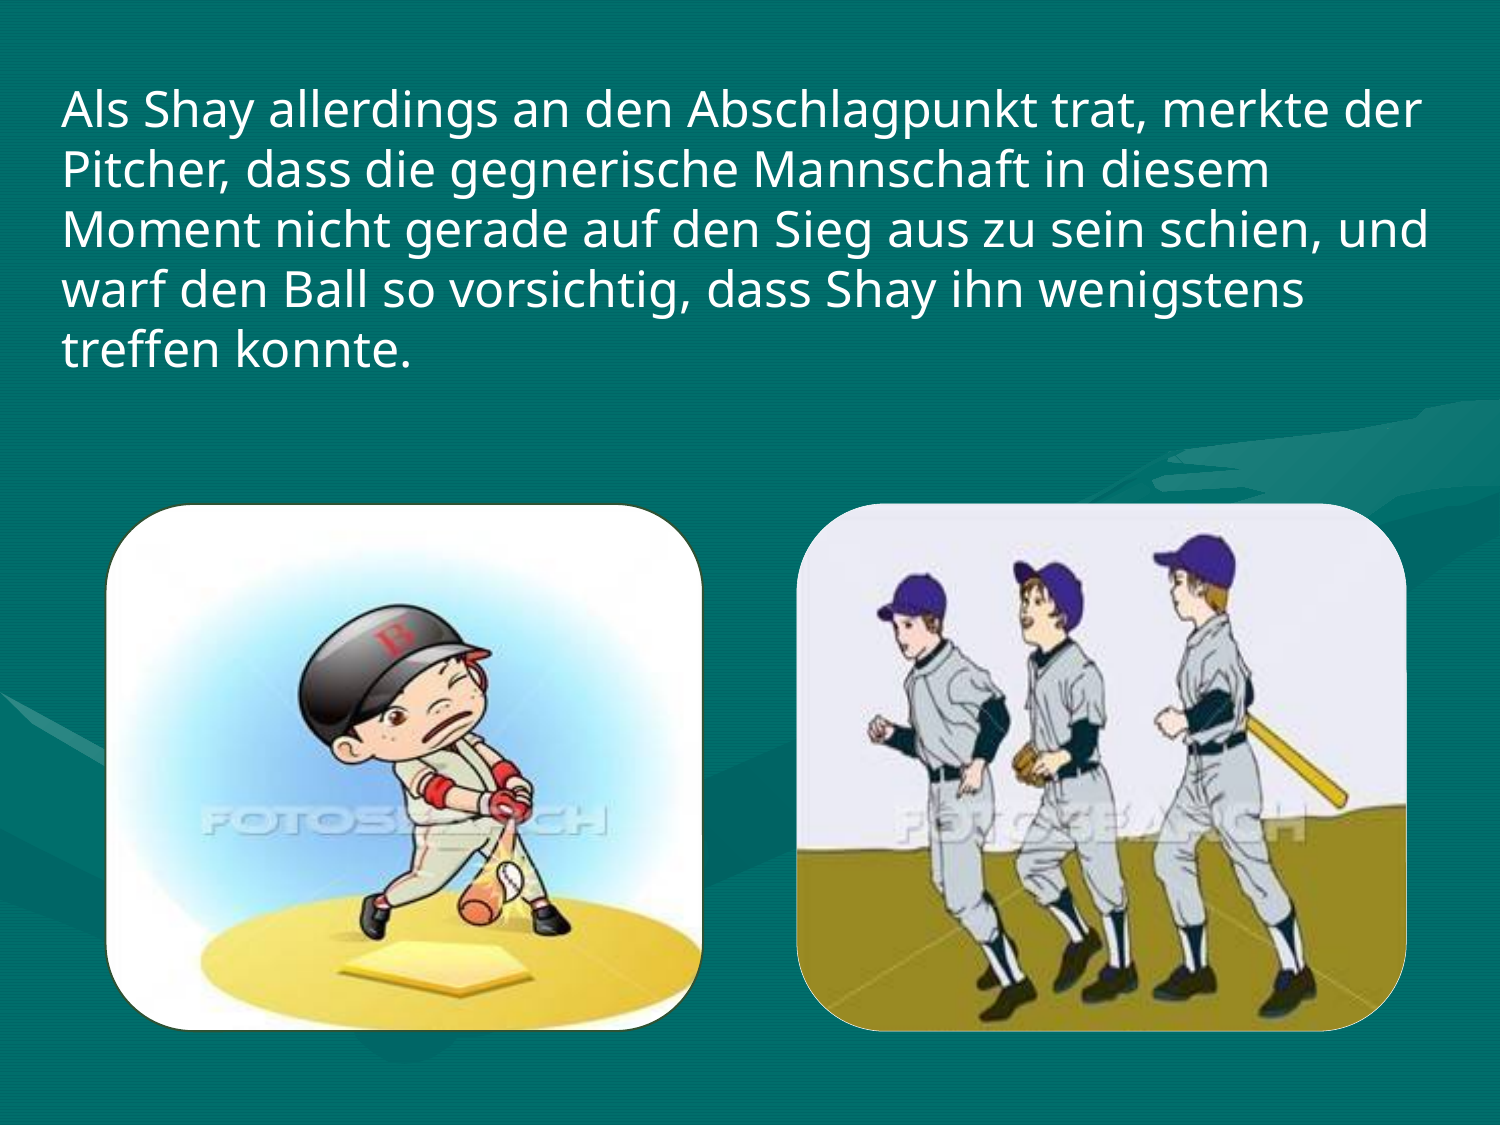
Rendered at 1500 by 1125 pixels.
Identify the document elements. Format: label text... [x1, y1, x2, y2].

text_box Als Shay allerdings an den Abschlagpunkt trat, merkte der Pitcher, dass die gegnerische Mannschaft in diesem Moment nicht gerade auf den Sieg aus zu sein schien, und warf den Ball so vorsichtig, dass Shay ihn wenigstens treffen konnte. [46, 70, 1448, 445]
text_box [796, 503, 1407, 1032]
text_box [105, 503, 704, 1032]
